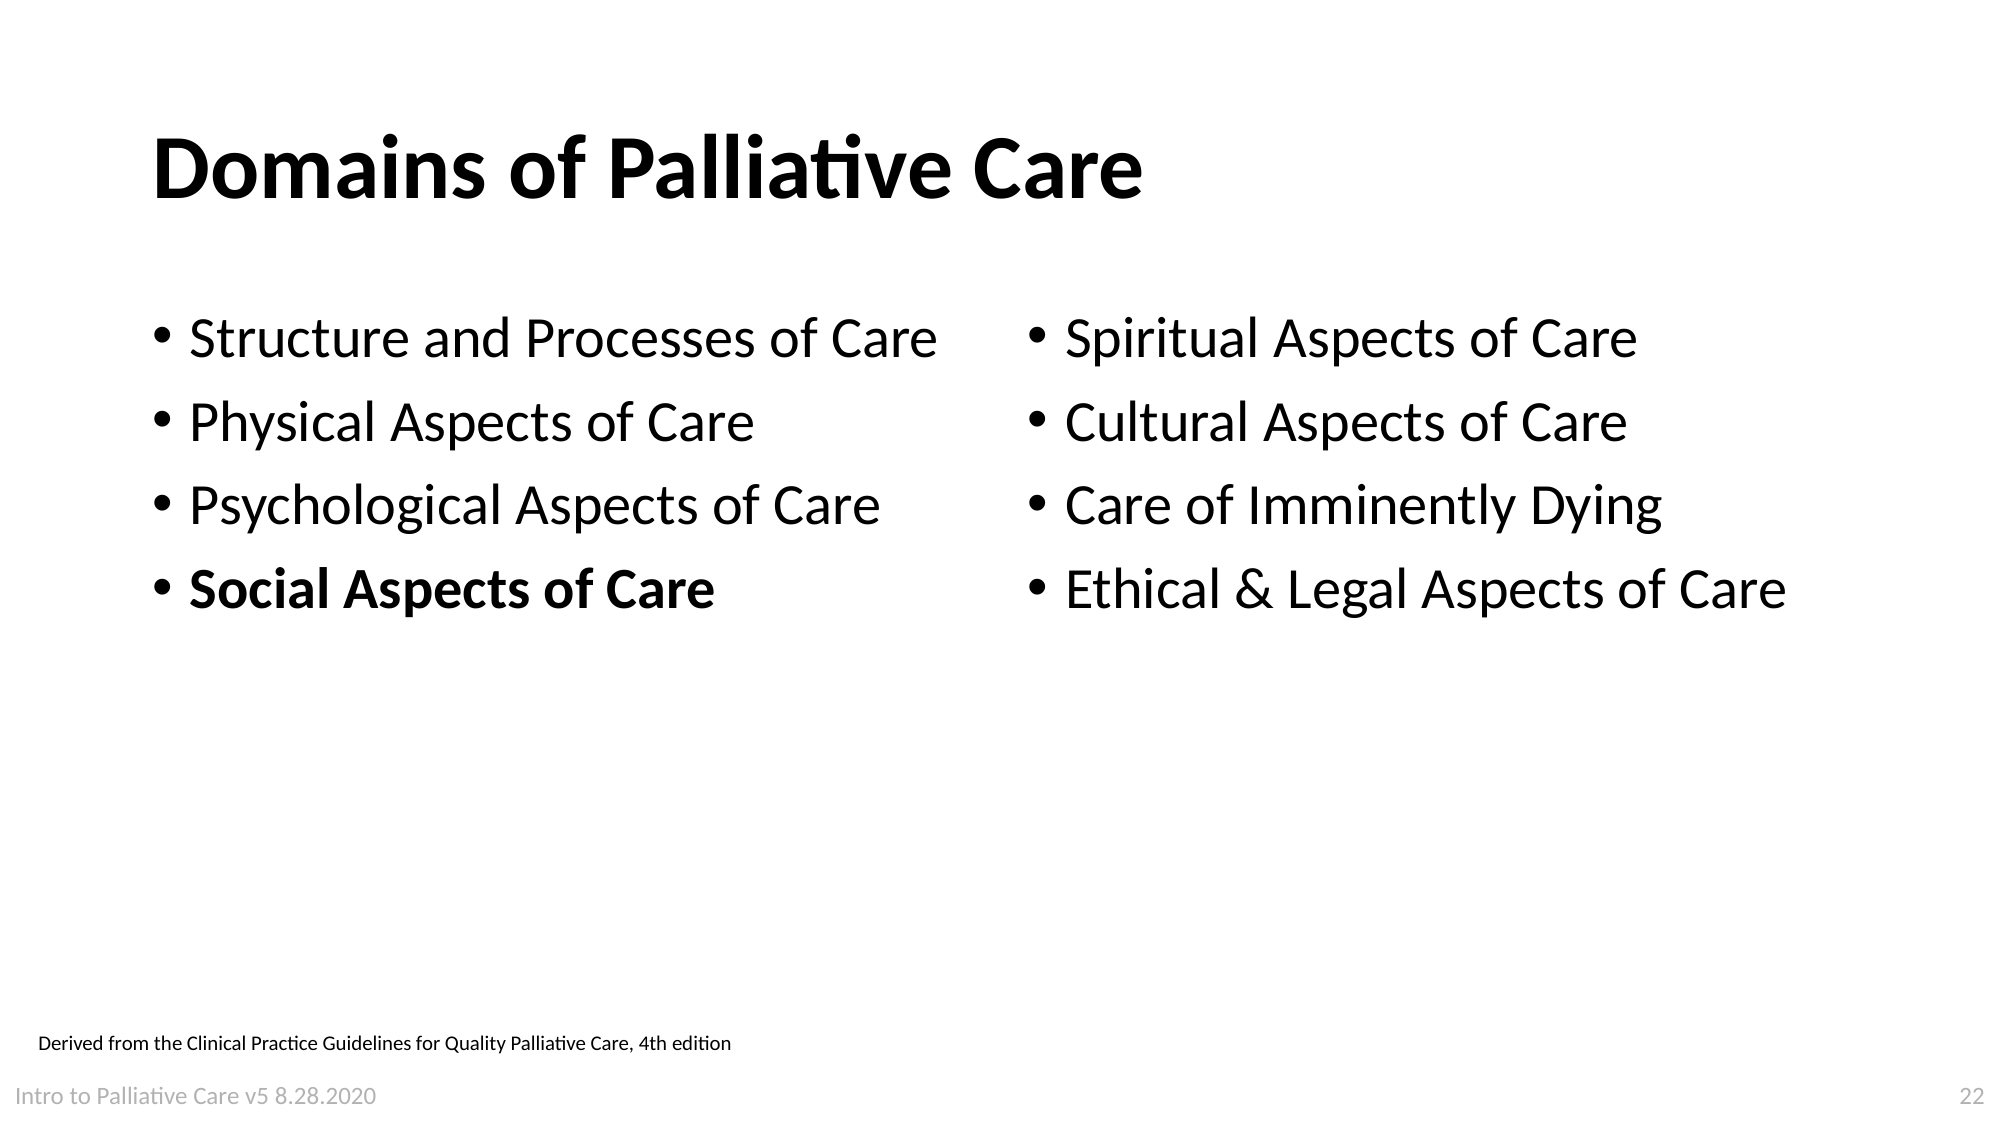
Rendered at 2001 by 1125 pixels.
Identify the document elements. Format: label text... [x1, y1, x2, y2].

footer Intro to Palliative Care v5 8.28.2020 [0, 1065, 1315, 1125]
title Domains of Palliative Care [137, 59, 1863, 278]
text_box Derived from the Clinical Practice Guidelines for Quality Palliative Care, 4th edition [23, 1022, 1024, 1063]
list Structure and Processes of Care Physical Aspects of Care Psychological Aspects of Care Social Aspects of Care [137, 299, 988, 1014]
list Spiritual Aspects of Care Cultural Aspects of Care Care of Imminently Dying Ethical & Legal Aspects of Care [1012, 299, 1863, 1014]
slide_number 22 [1435, 1065, 2000, 1125]
